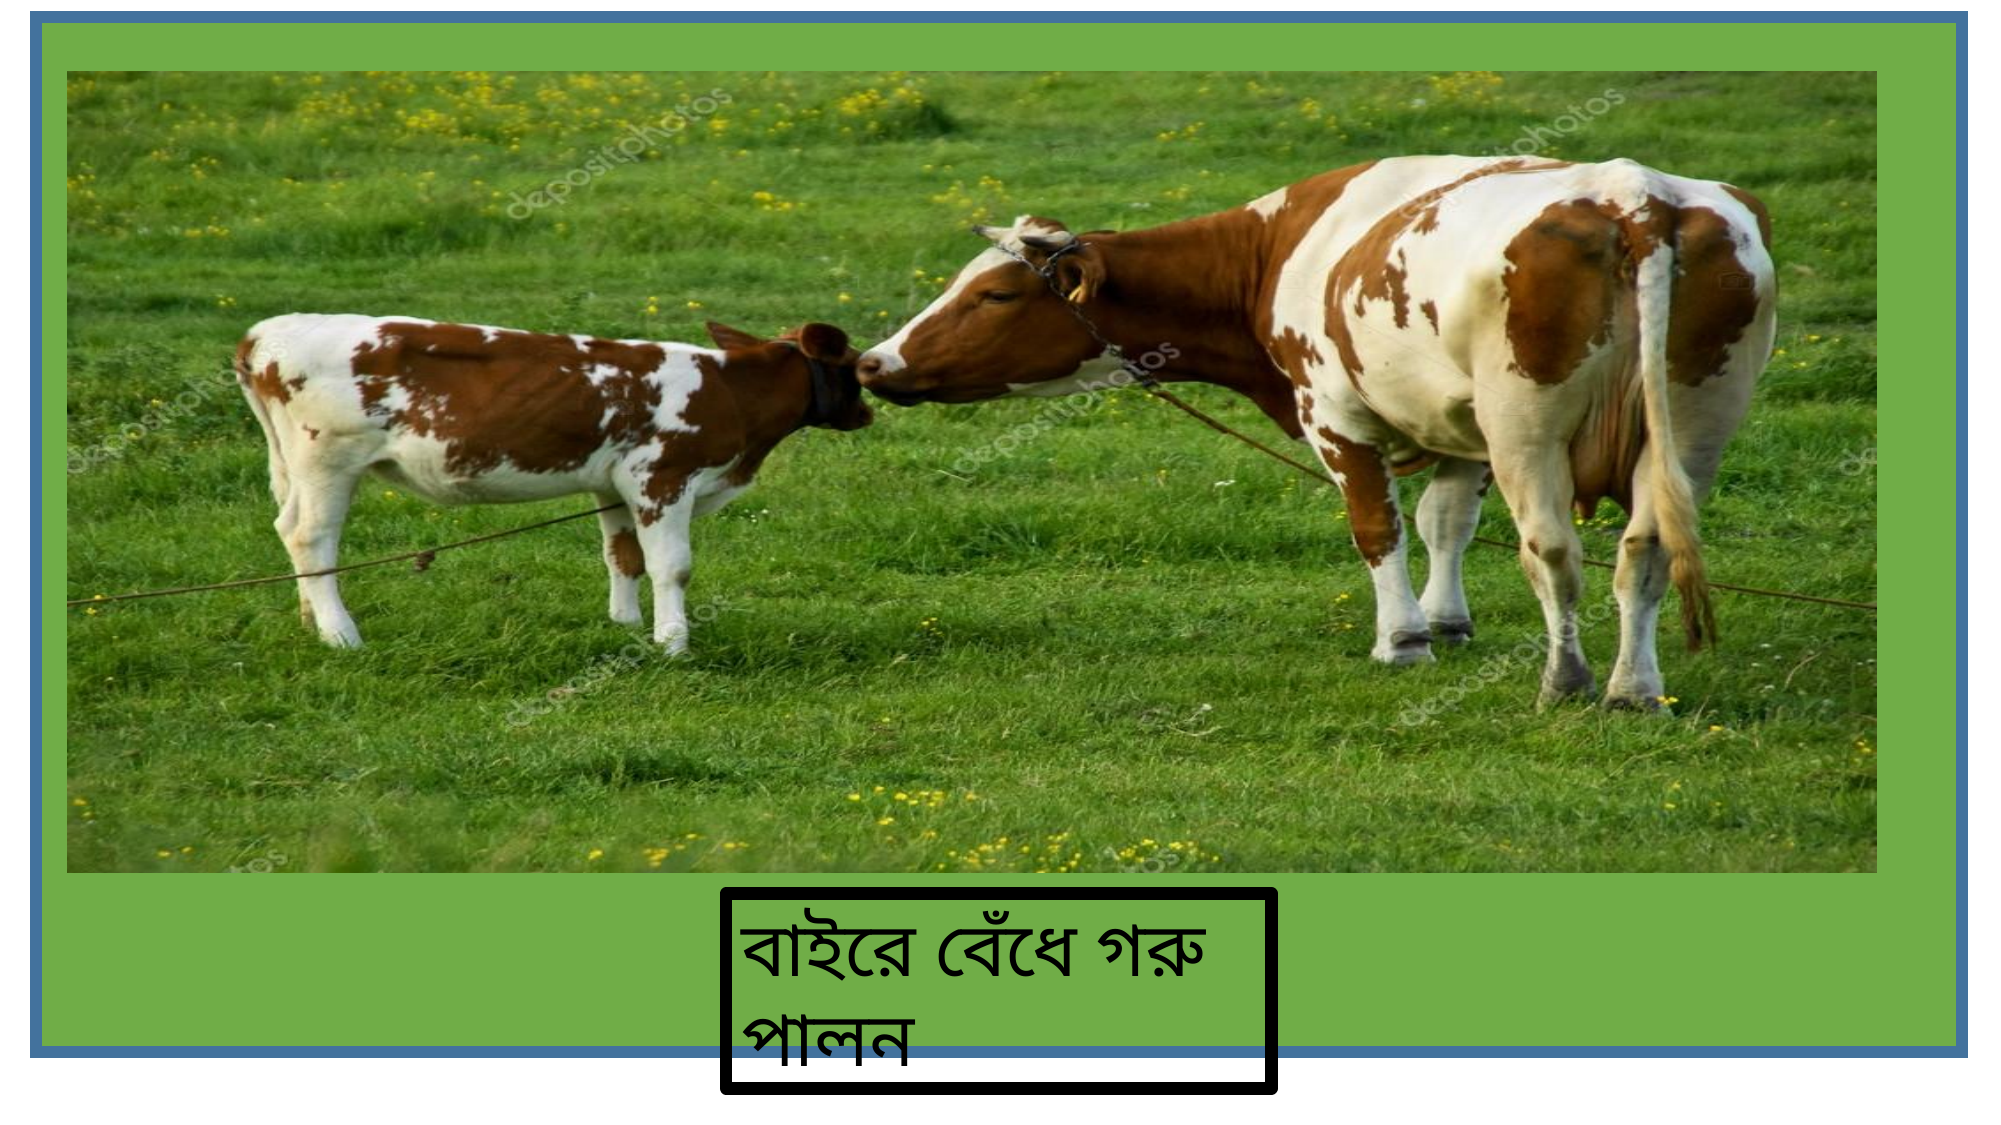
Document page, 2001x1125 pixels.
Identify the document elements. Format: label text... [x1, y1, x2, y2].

picture [67, 71, 1877, 873]
text_box বাইরে বেঁধে গরু পালন [726, 893, 1272, 1089]
text_box [35, 16, 1963, 1053]
